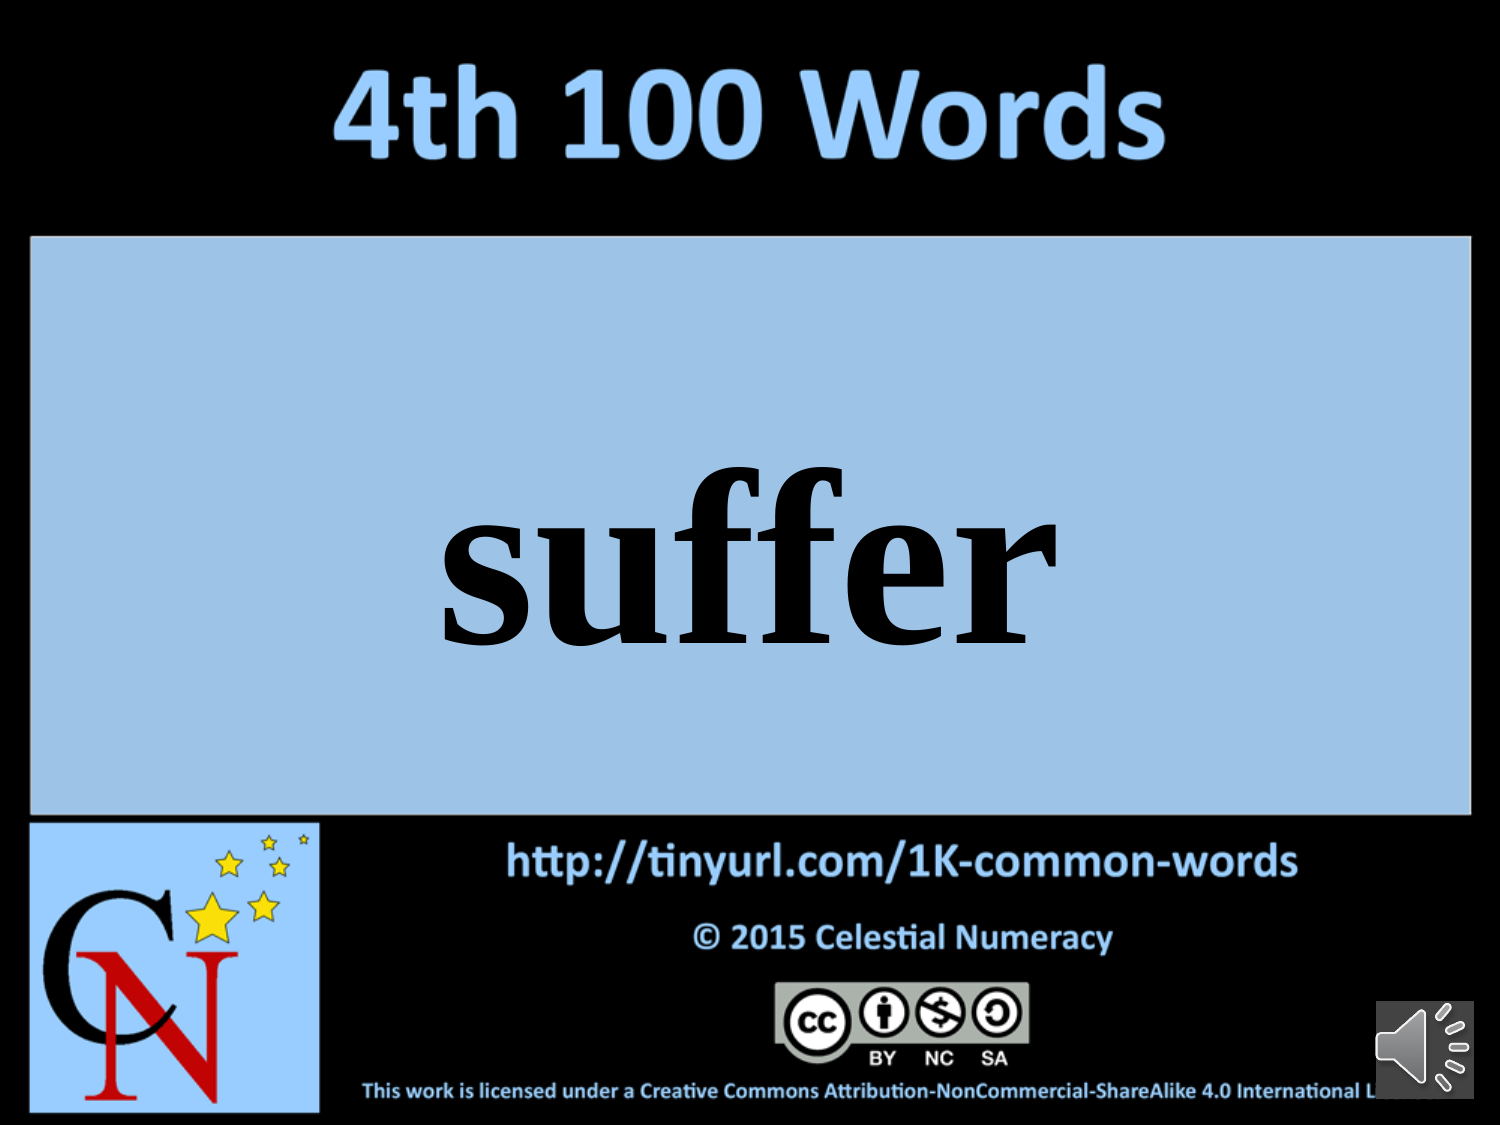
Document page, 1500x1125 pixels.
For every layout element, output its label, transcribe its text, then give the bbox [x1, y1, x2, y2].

picture [0, 0, 1500, 1125]
title suffer [103, 453, 1397, 672]
